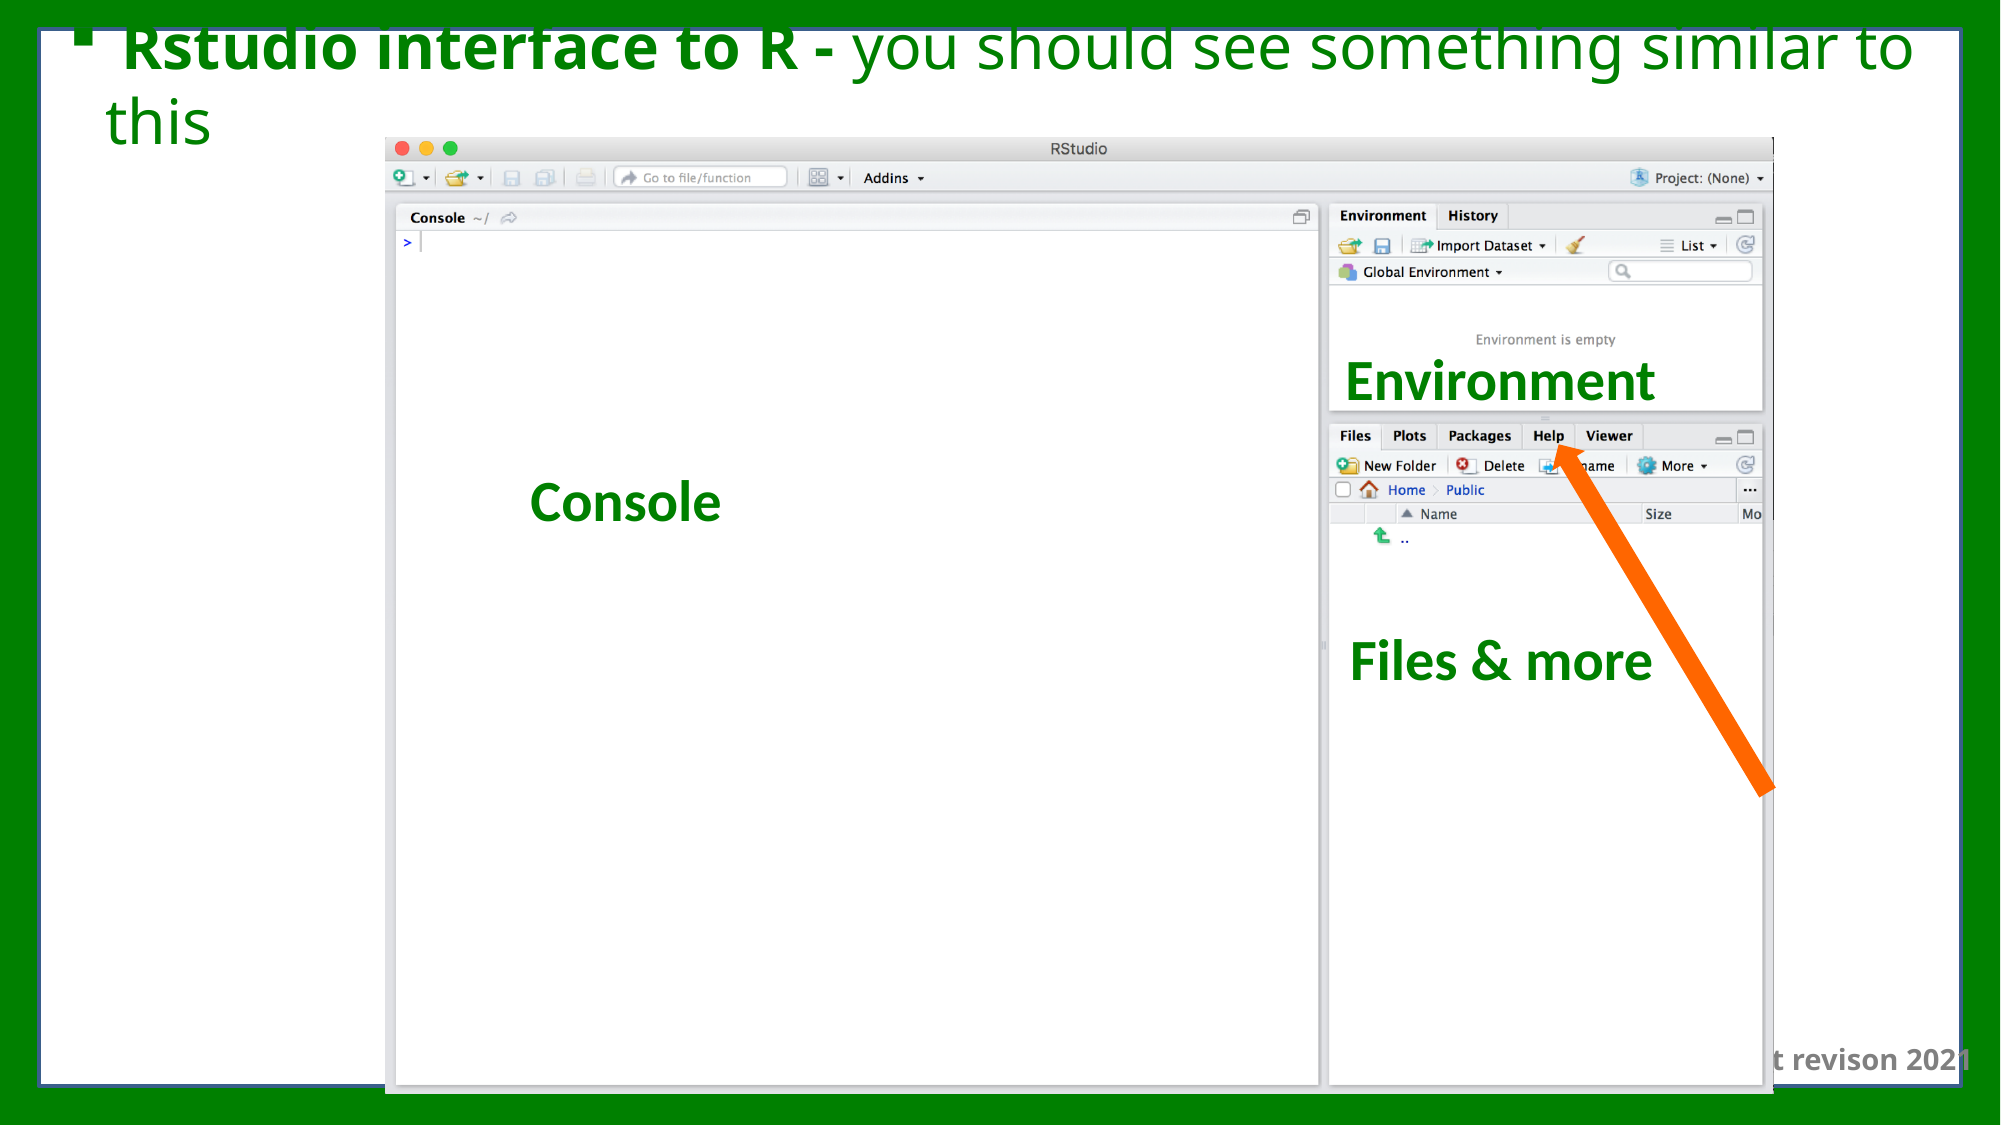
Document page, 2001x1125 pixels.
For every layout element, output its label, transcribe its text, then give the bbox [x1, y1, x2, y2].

title Rstudio interface to R - you should see something similar to this [55, 50, 1958, 114]
picture [385, 136, 1774, 1095]
